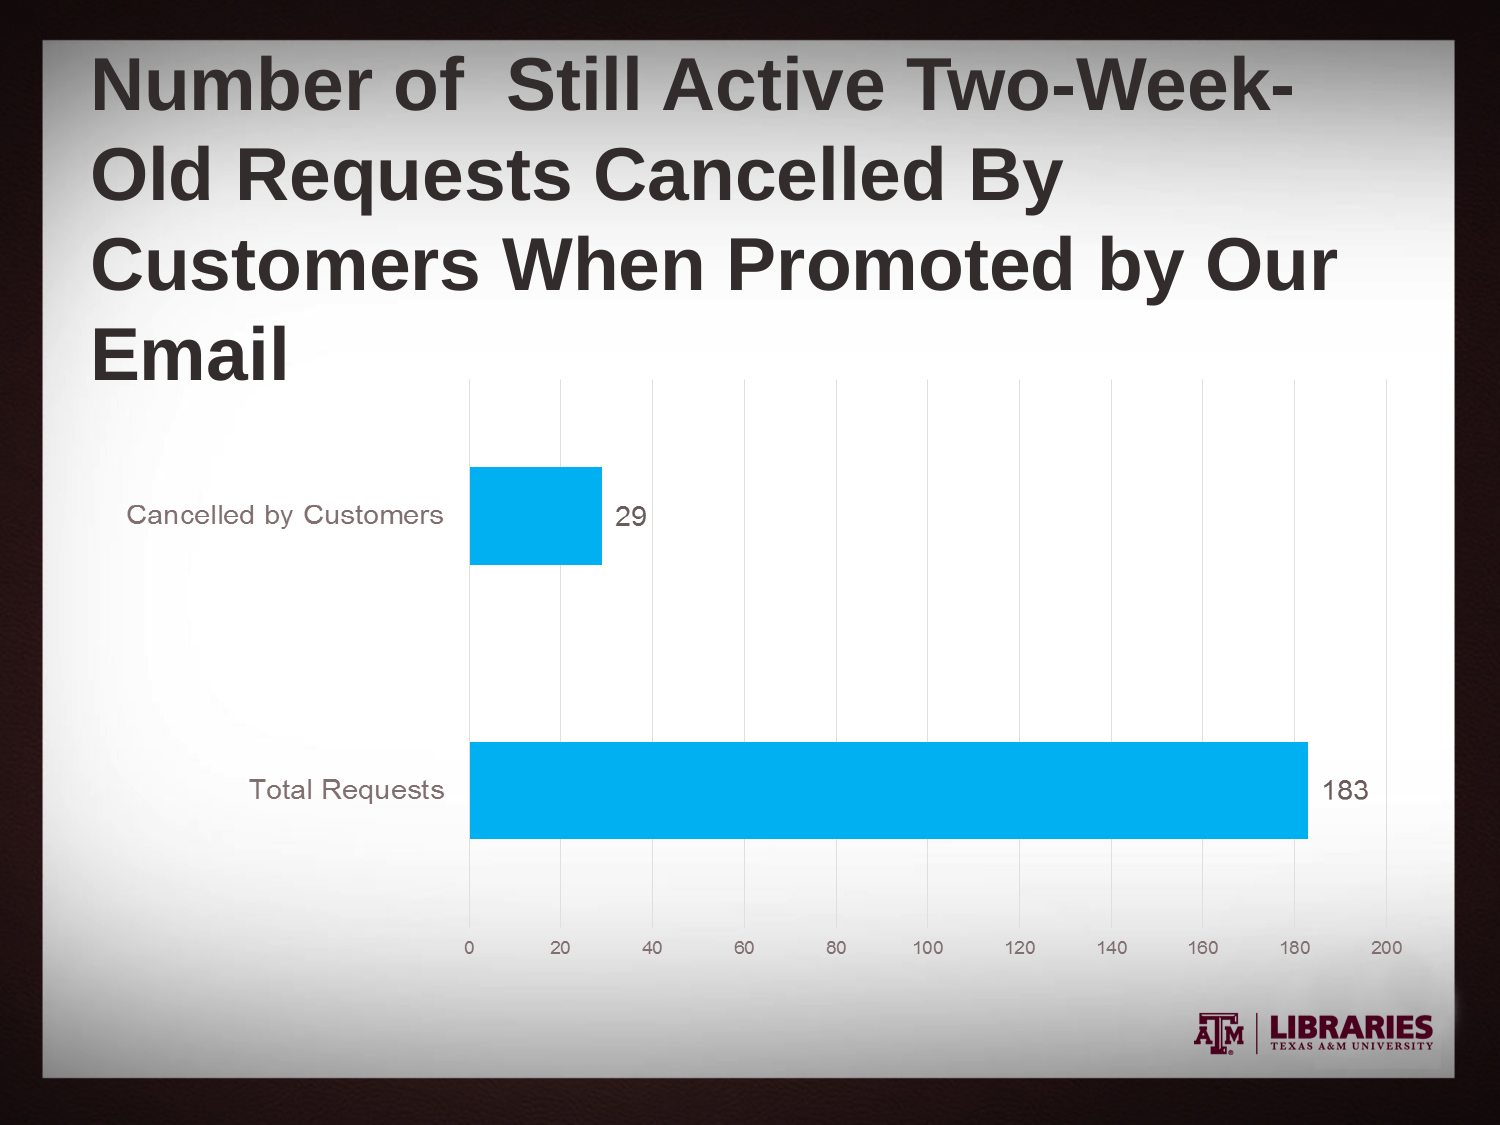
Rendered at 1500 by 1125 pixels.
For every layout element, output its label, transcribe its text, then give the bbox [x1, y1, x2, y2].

title Number of Still Active Two-Week-Old Requests Cancelled By Customers When Promoted by Our Email [75, 27, 1425, 403]
picture [0, 0, 1500, 1125]
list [104, 349, 1434, 977]
